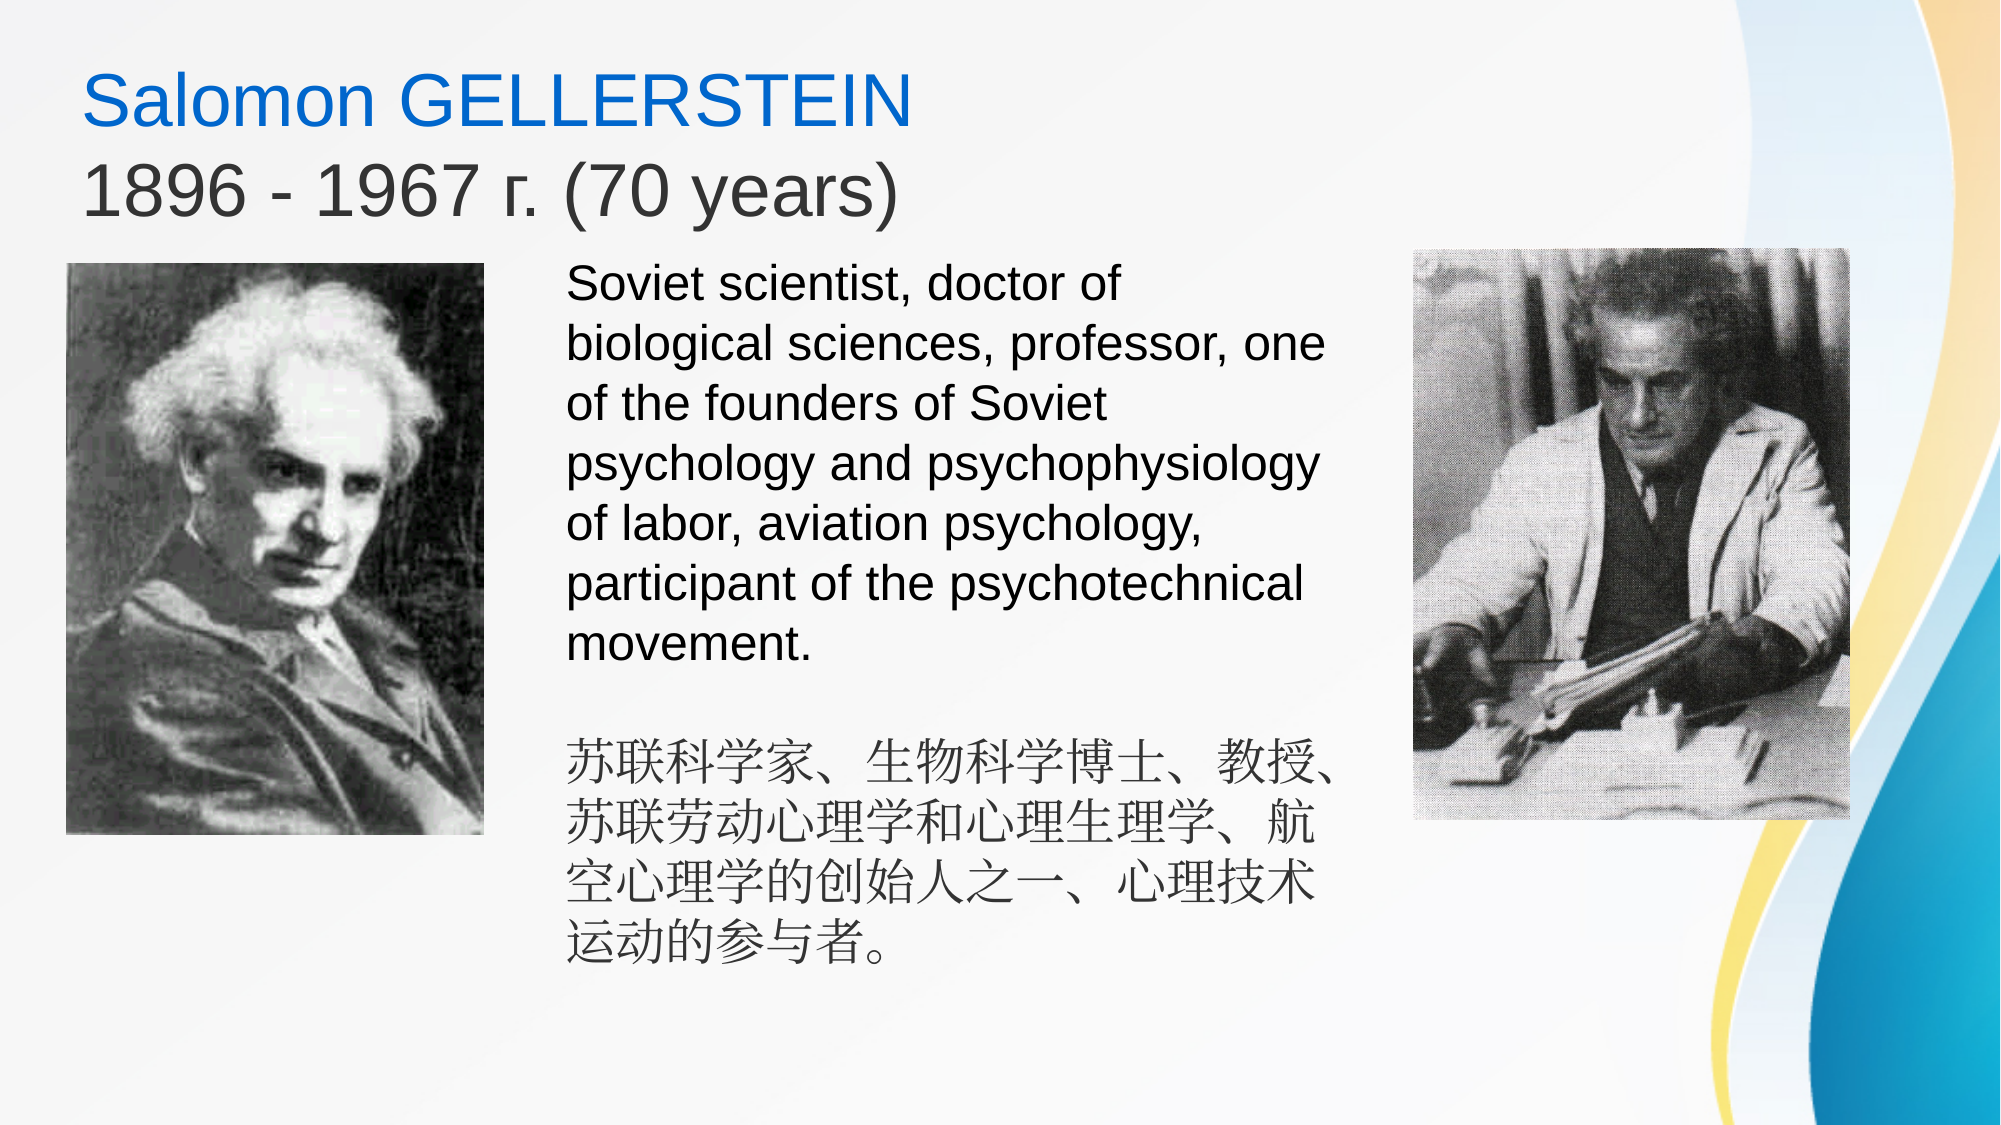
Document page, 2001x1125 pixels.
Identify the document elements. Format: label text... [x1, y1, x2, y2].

text_box Soviet scientist, doctor of biological sciences, professor, one of the founders of Soviet psychology and psychophysiology of labor, aviation psychology, participant of the psychotechnical movement. 苏联科学家、生物科学博士、教授、苏联劳动心理学和心理生理学、航空心理学的创始人之一、心理技术运动的参与者。 [551, 243, 1355, 1039]
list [1413, 248, 1850, 820]
title Salomon GELLERSTEIN 1896 - 1967 г. (70 years) [66, 183, 1867, 279]
picture [0, 0, 2001, 1125]
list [66, 263, 484, 835]
